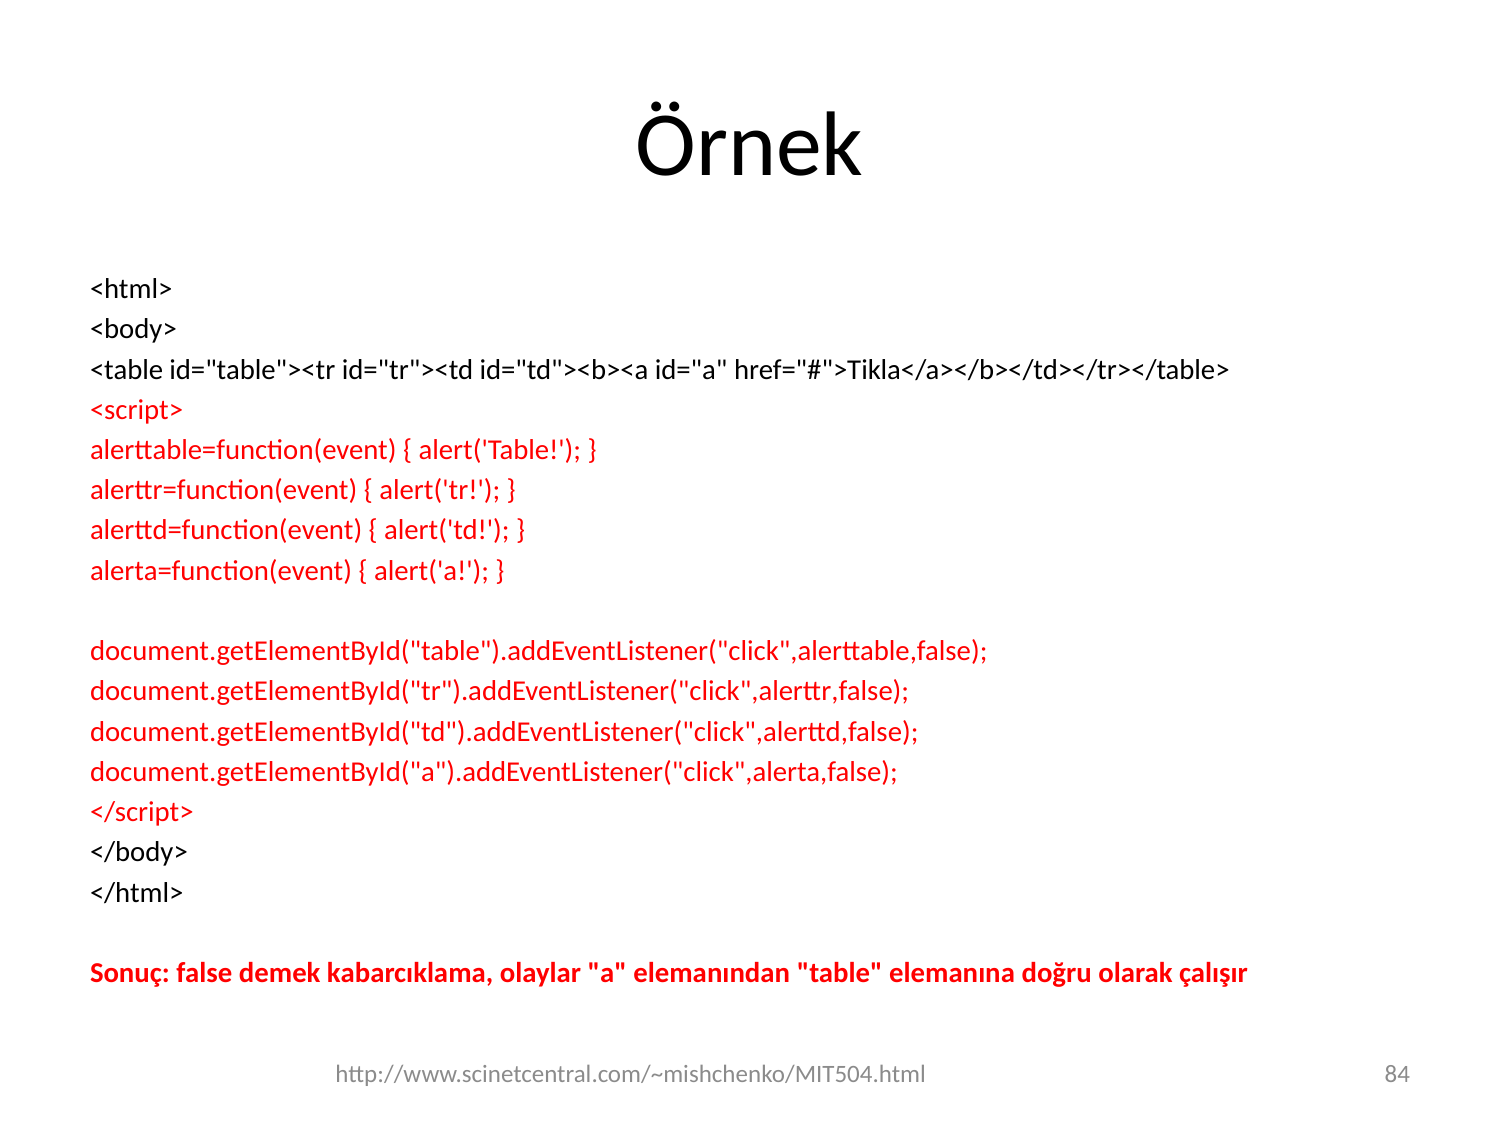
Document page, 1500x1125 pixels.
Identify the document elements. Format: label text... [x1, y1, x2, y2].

footer http://www.scinetcentral.com/~mishchenko/MIT504.html [275, 1042, 988, 1103]
slide_number 84 [1074, 1042, 1425, 1103]
list <html> <body> <table id="table"><tr id="tr"><td id="td"><b><a id="a" href="#">Tikla</a></b></td></tr></table> <script> alerttable=function(event) { alert('Table!'); } alerttr=function(event) { alert('tr!'); } alerttd=function(event) { alert('td!'); } alerta=function(event) { alert('a!'); } document.getElementById("table").addEventListener("click",alerttable,false); document.getElementById("tr").addEventListener("click",alerttr,false); document.getElementById("td").addEventListener("click",alerttd,false); document.getElementById("a").addEventListener("click",alerta,false); </script> </body> </html> Sonuç: false demek kabarcıklama, olaylar "a" elemanından "table" elemanına doğru olarak çalışır [75, 262, 1475, 1005]
title Örnek [75, 45, 1425, 233]
